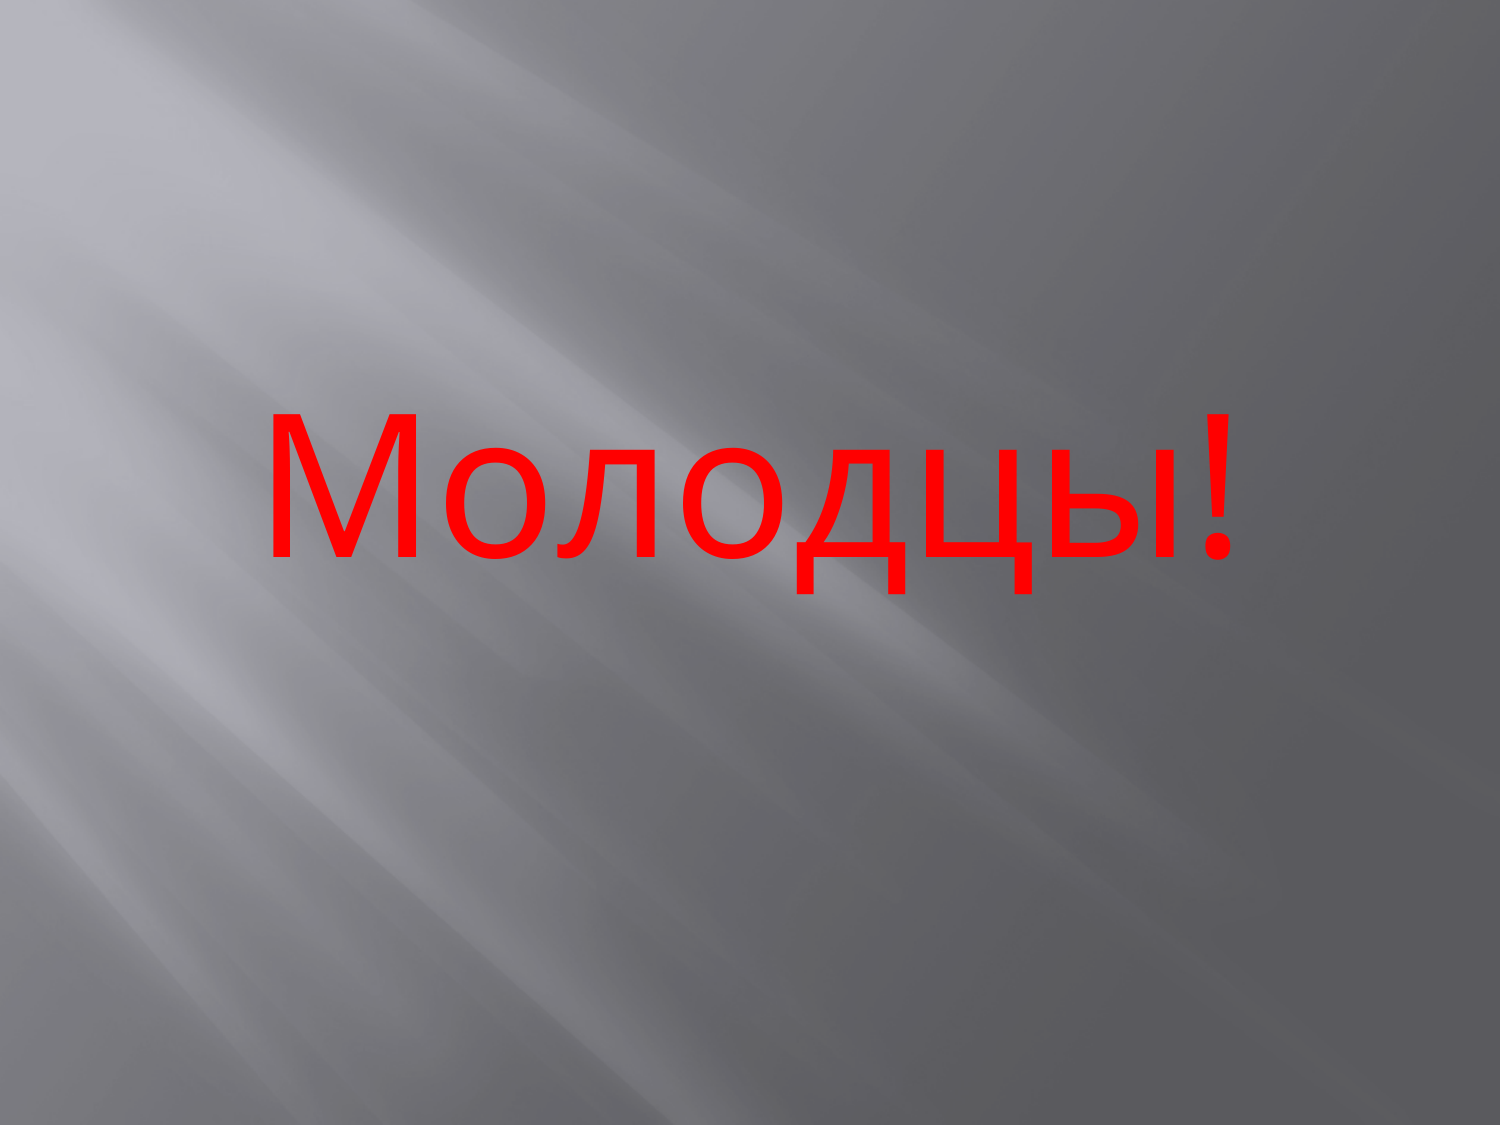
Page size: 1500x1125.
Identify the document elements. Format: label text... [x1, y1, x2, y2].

text_box Молодцы! [123, 349, 1376, 605]
